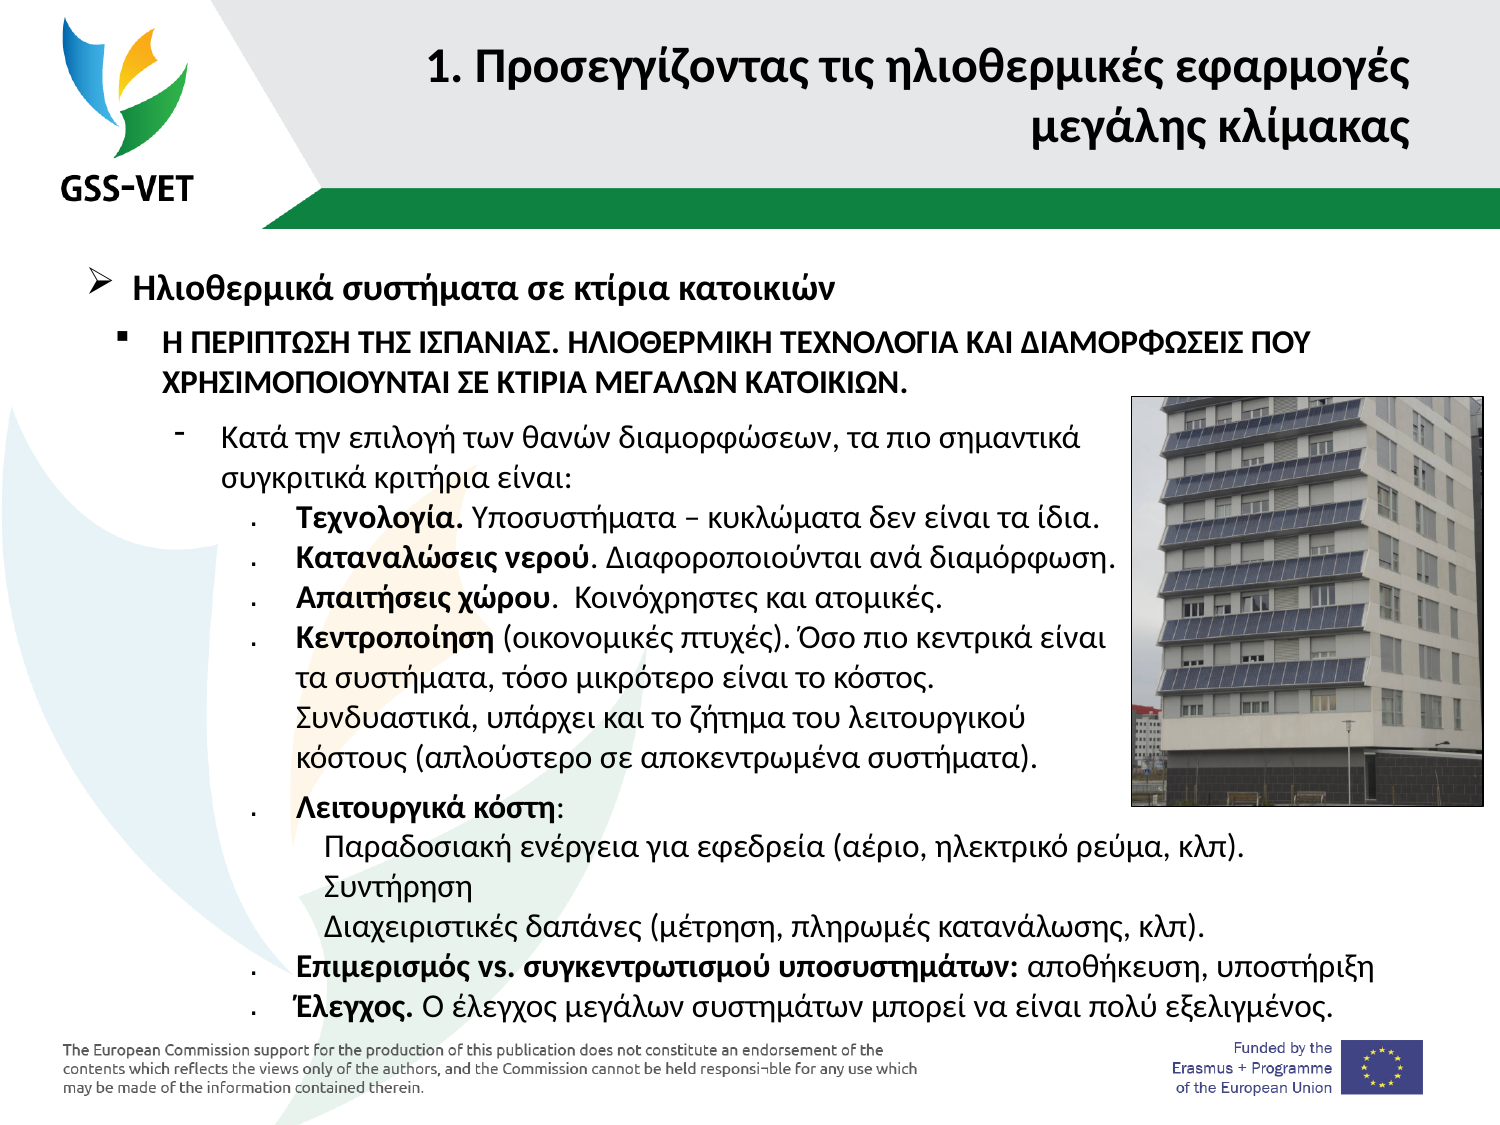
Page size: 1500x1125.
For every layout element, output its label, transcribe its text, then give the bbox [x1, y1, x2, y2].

text_box Η ΠΕΡΙΠΤΩΣΗ ΤΗΣ ΙΣΠΑΝΙΑΣ. ΗΛΙΟΘΕΡΜΙΚΗ ΤΕΧΝΟΛΟΓΙΑ ΚΑΙ ΔΙΑΜΟΡΦΩΣΕΙΣ ΠΟΥ ΧΡΗΣΙΜΟΠΟΙΟΥΝΤΑΙ ΣΕ ΚΤΙΡΙΑ ΜΕΓΑΛΩΝ ΚΑΤΟΙΚΙΩΝ. [100, 312, 1353, 408]
text_box Κατά την επιλογή των θανών διαμορφώσεων, τα πιο σημαντικά συγκριτικά κριτήρια είναι: Τεχνολογία. Υποσυστήματα – κυκλώματα δεν είναι τα ίδια. Καταναλώσεις νερού. Διαφοροποιούνται ανά διαμόρφωση. Απαιτήσεις χώρου. Κοινόχρηστες και ατομικές. Κεντροποίηση (οικονομικές πτυχές). Όσο πιο κεντρικά είναι τα συστήματα, τόσο μικρότερο είναι το κόστος. Συνδυαστικά, υπάρχει και το ζήτημα του λειτουργικού κόστους (απλούστερο σε αποκεντρωμένα συστήματα). [159, 408, 1126, 777]
text_box Ηλιοθερμικά συστήματα σε κτίρια κατοικιών [71, 255, 880, 316]
picture [0, 0, 1500, 1125]
title 1. Προσεγγίζοντας τις ηλιοθερμικές εφαρμογές μεγάλης κλίμακας [324, 0, 1425, 185]
text_box Λειτουργικά κόστη: Παραδοσιακή ενέργεια για εφεδρεία (αέριο, ηλεκτρικό ρεύμα, κλπ). Συντήρηση Διαχειριστικές δαπάνες (μέτρηση, πληρωμές κατανάλωσης, κλπ). Επιμερισμός vs. συγκεντρωτισμού υποσυστημάτων: αποθήκευση, υποστήριξη Έλεγχος. Ο έλεγχος μεγάλων συστημάτων μπορεί να είναι πολύ εξελιγμένος. [159, 777, 1424, 1032]
